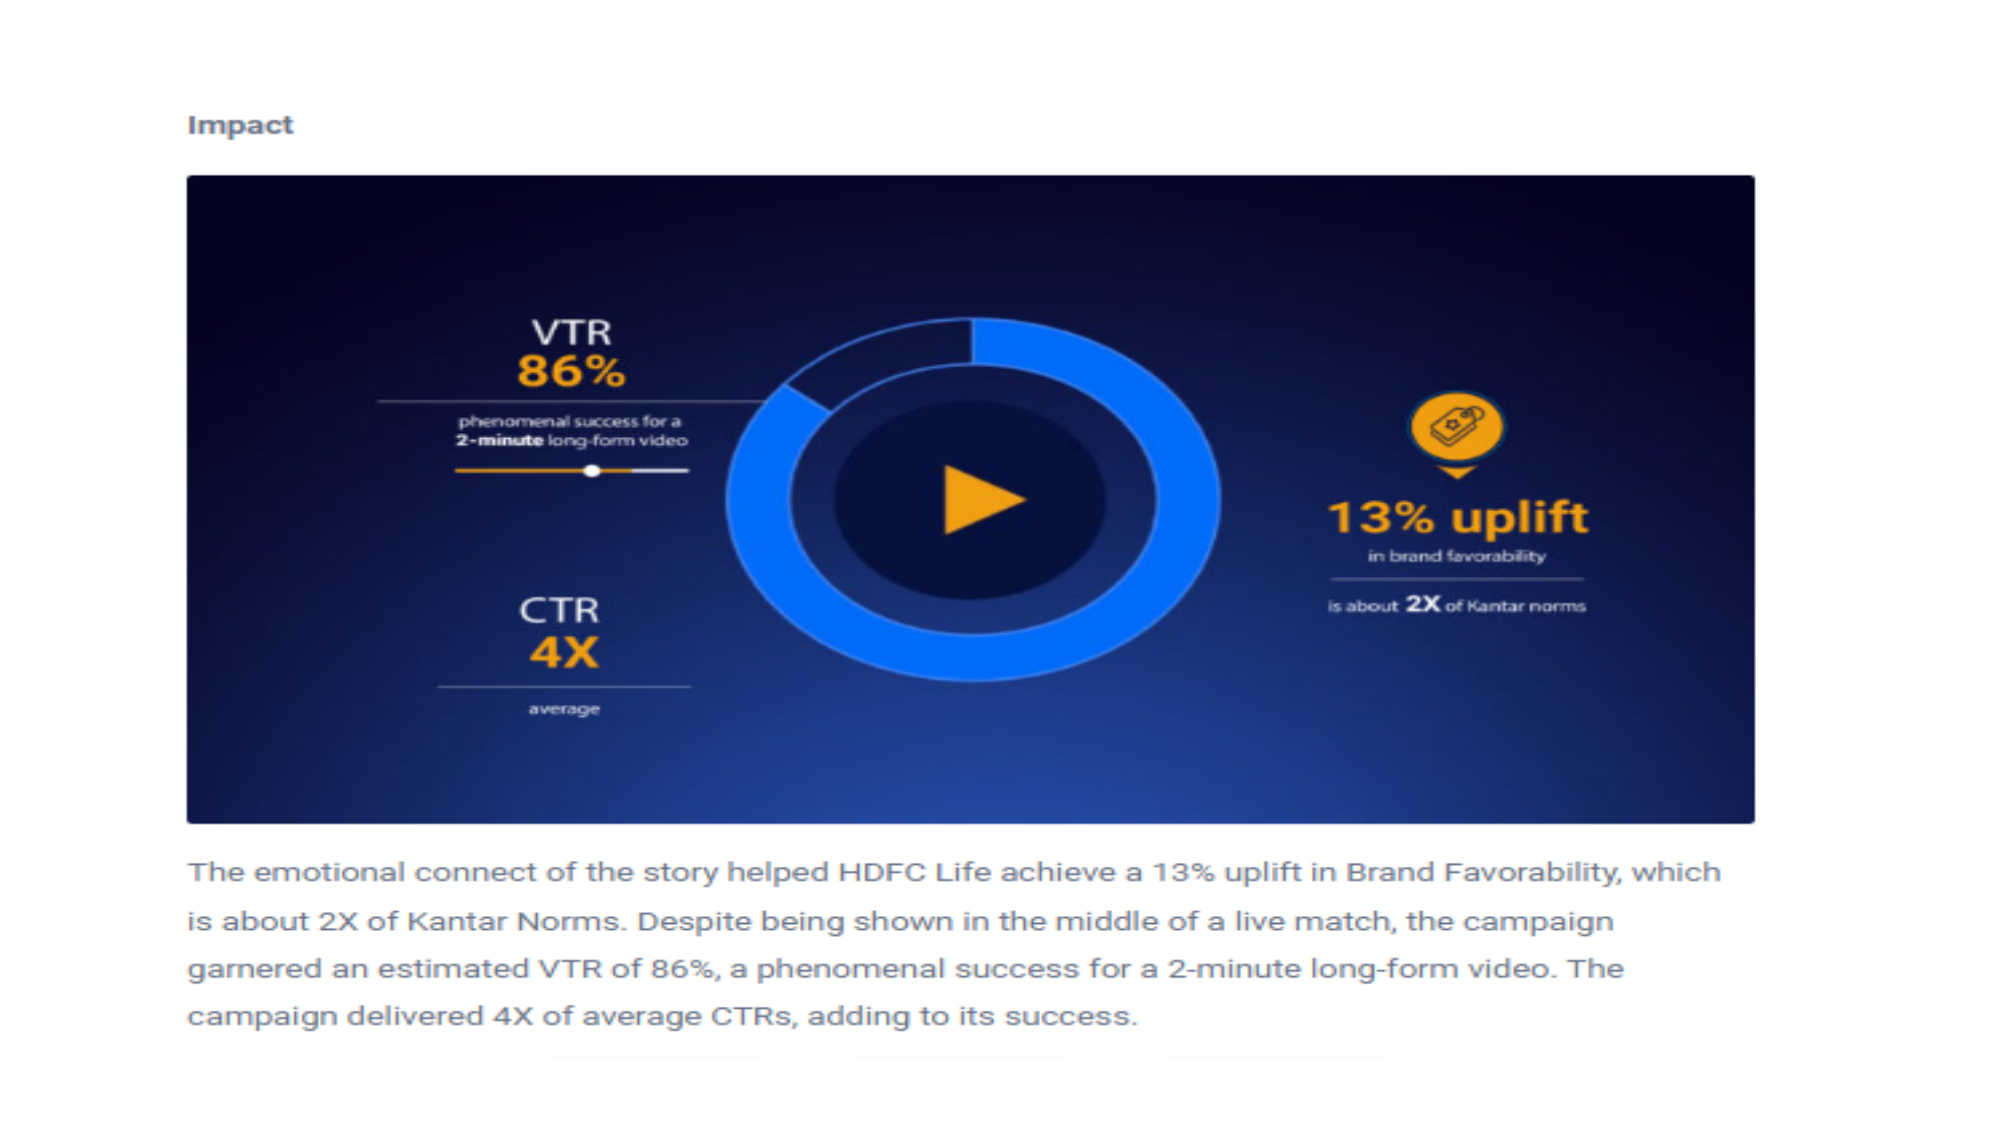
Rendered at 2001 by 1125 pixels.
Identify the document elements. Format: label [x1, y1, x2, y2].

picture [0, 20, 1930, 1062]
